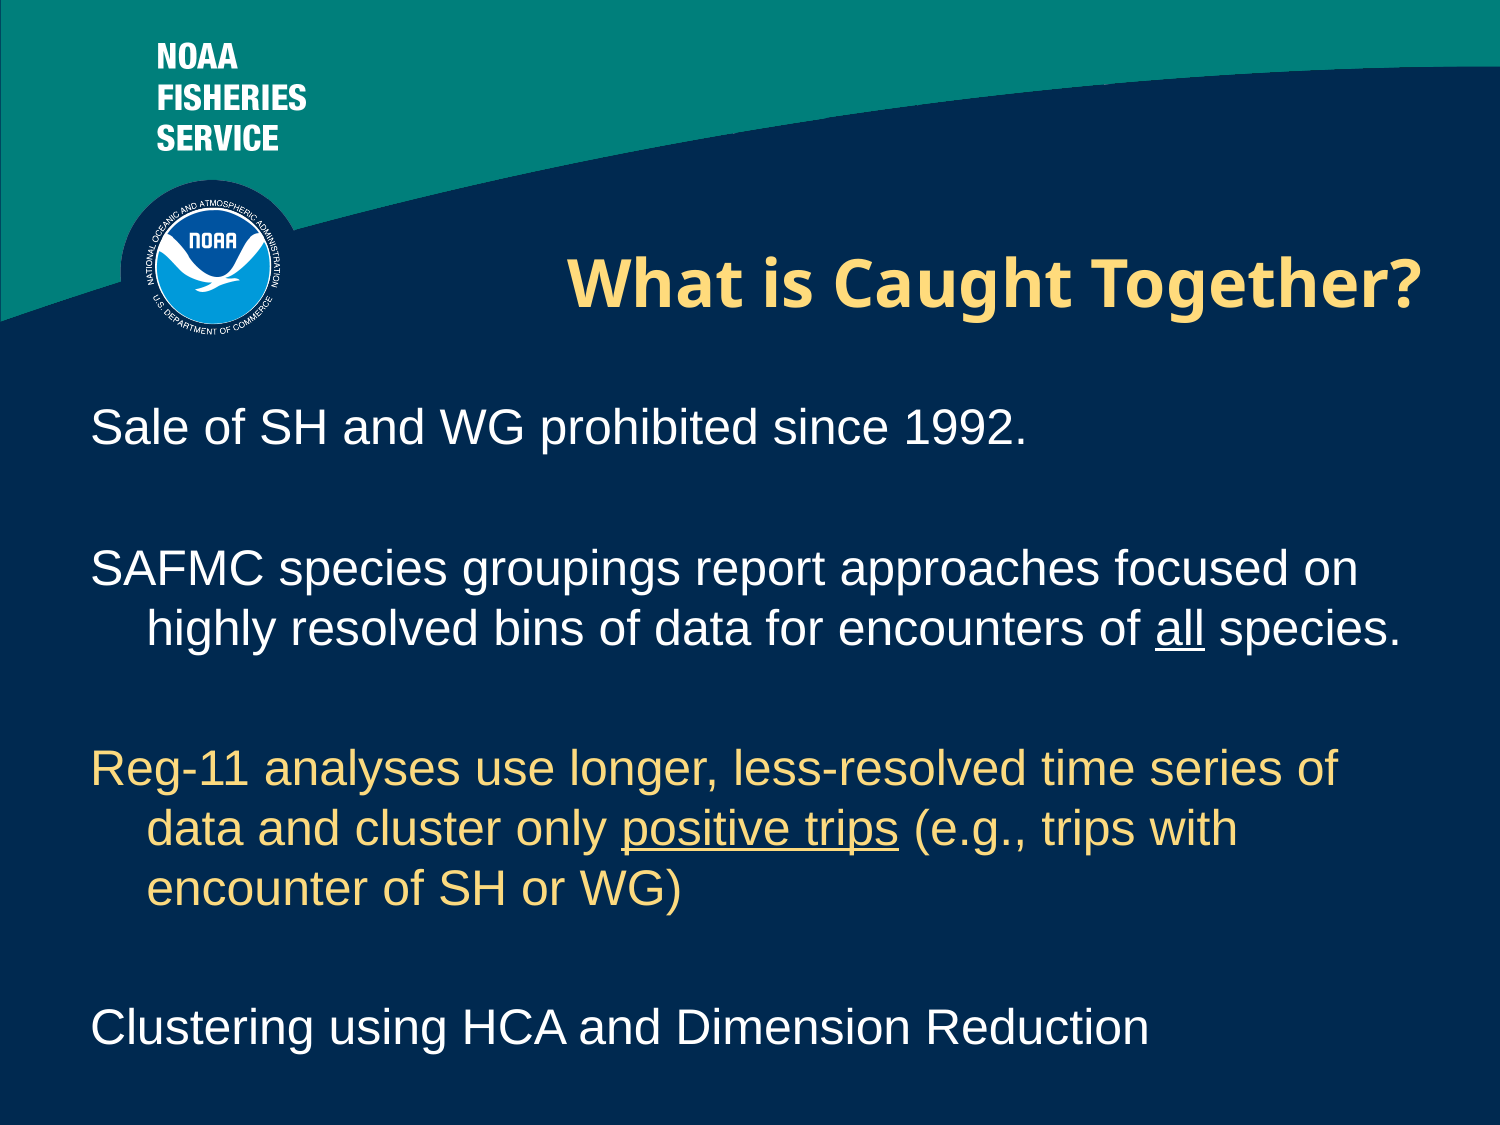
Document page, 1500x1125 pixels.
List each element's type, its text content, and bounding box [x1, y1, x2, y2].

list Sale of SH and WG prohibited since 1992. SAFMC species groupings report approaches focused on highly resolved bins of data for encounters of all species. Reg-11 analyses use longer, less-resolved time series of data and cluster only positive trips (e.g., trips with encounter of SH or WG) Clustering using HCA and Dimension Reduction [74, 387, 1438, 1001]
title What is Caught Together? [387, 212, 1438, 351]
picture [0, 0, 1500, 356]
